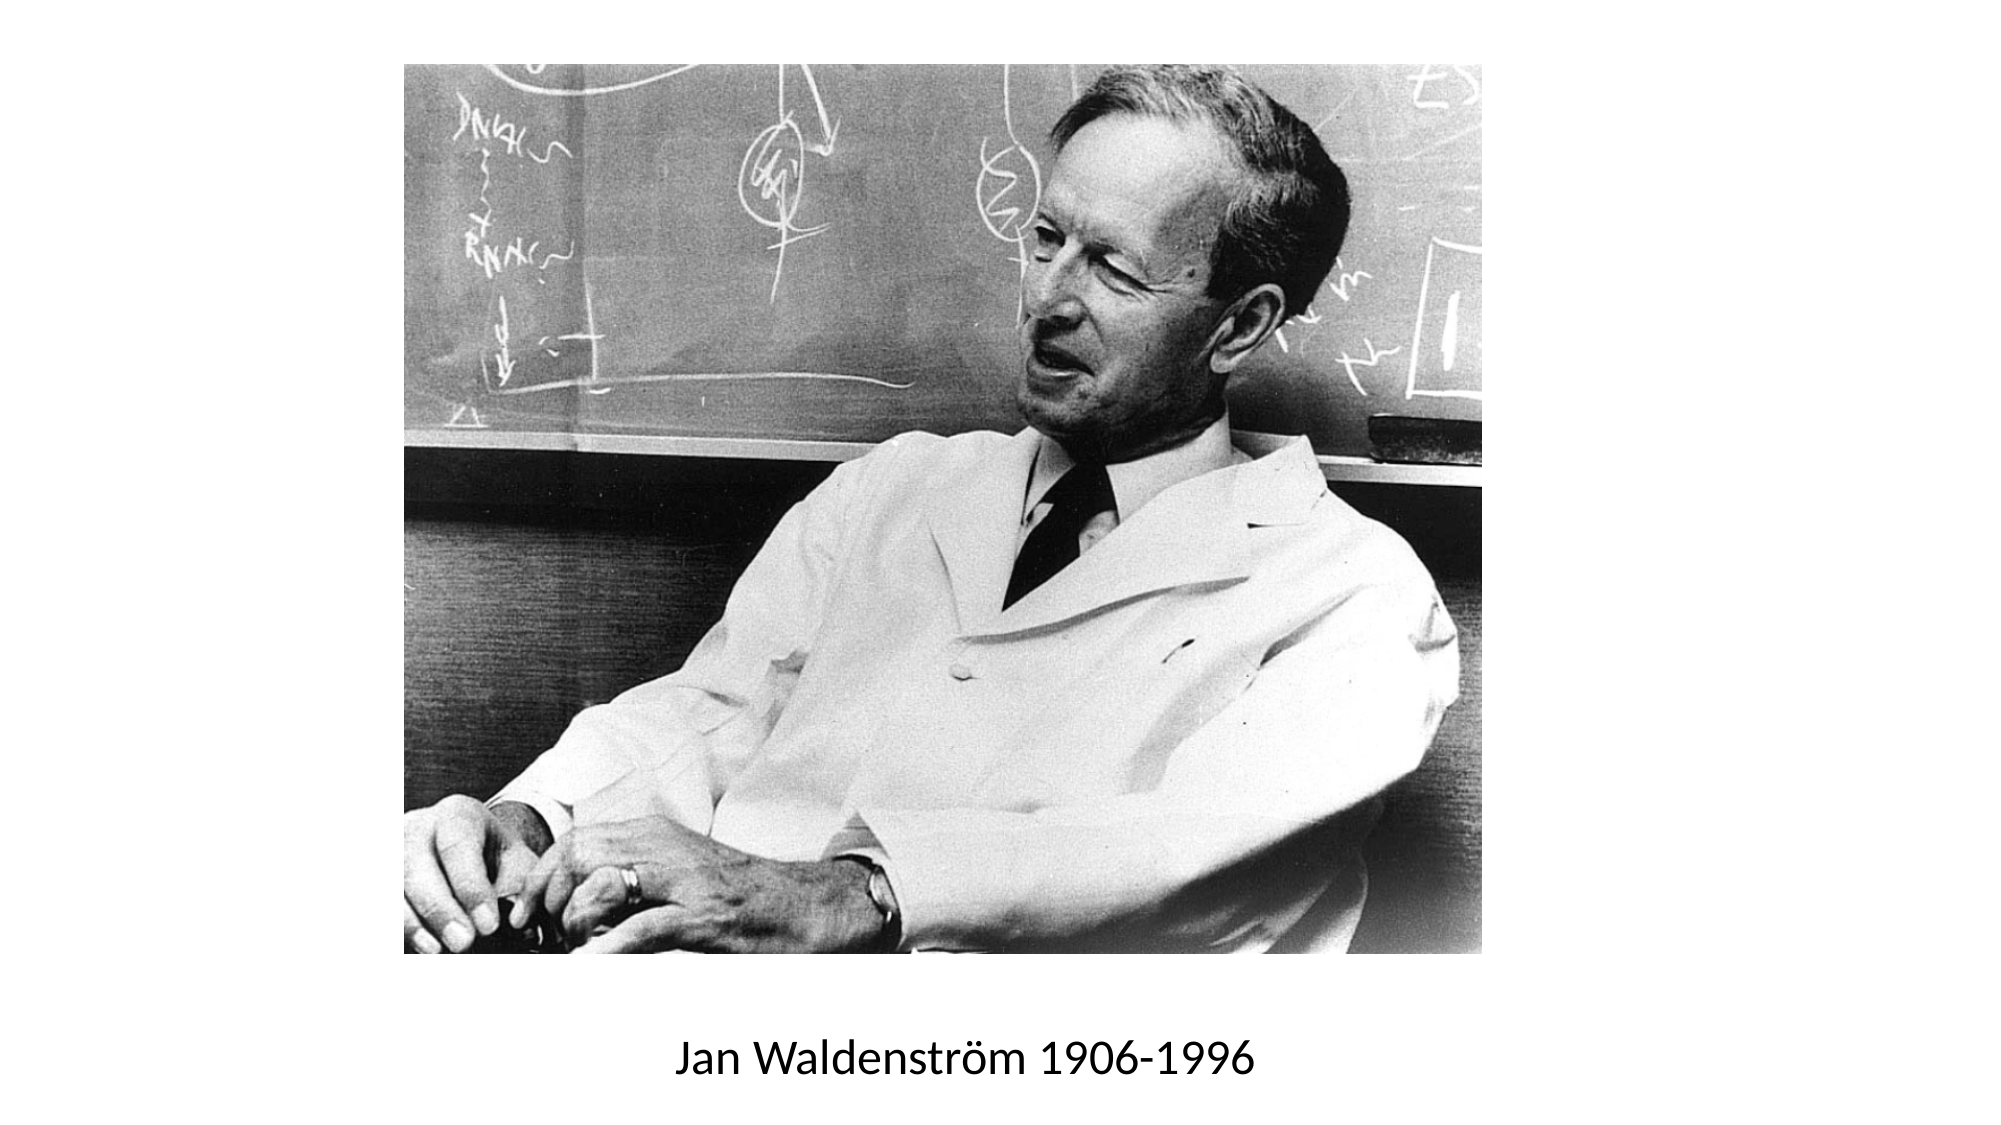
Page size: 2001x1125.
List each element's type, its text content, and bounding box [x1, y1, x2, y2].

text_box Jan Waldenström 1906-1996 [660, 1017, 1847, 1092]
picture [404, 64, 1482, 955]
